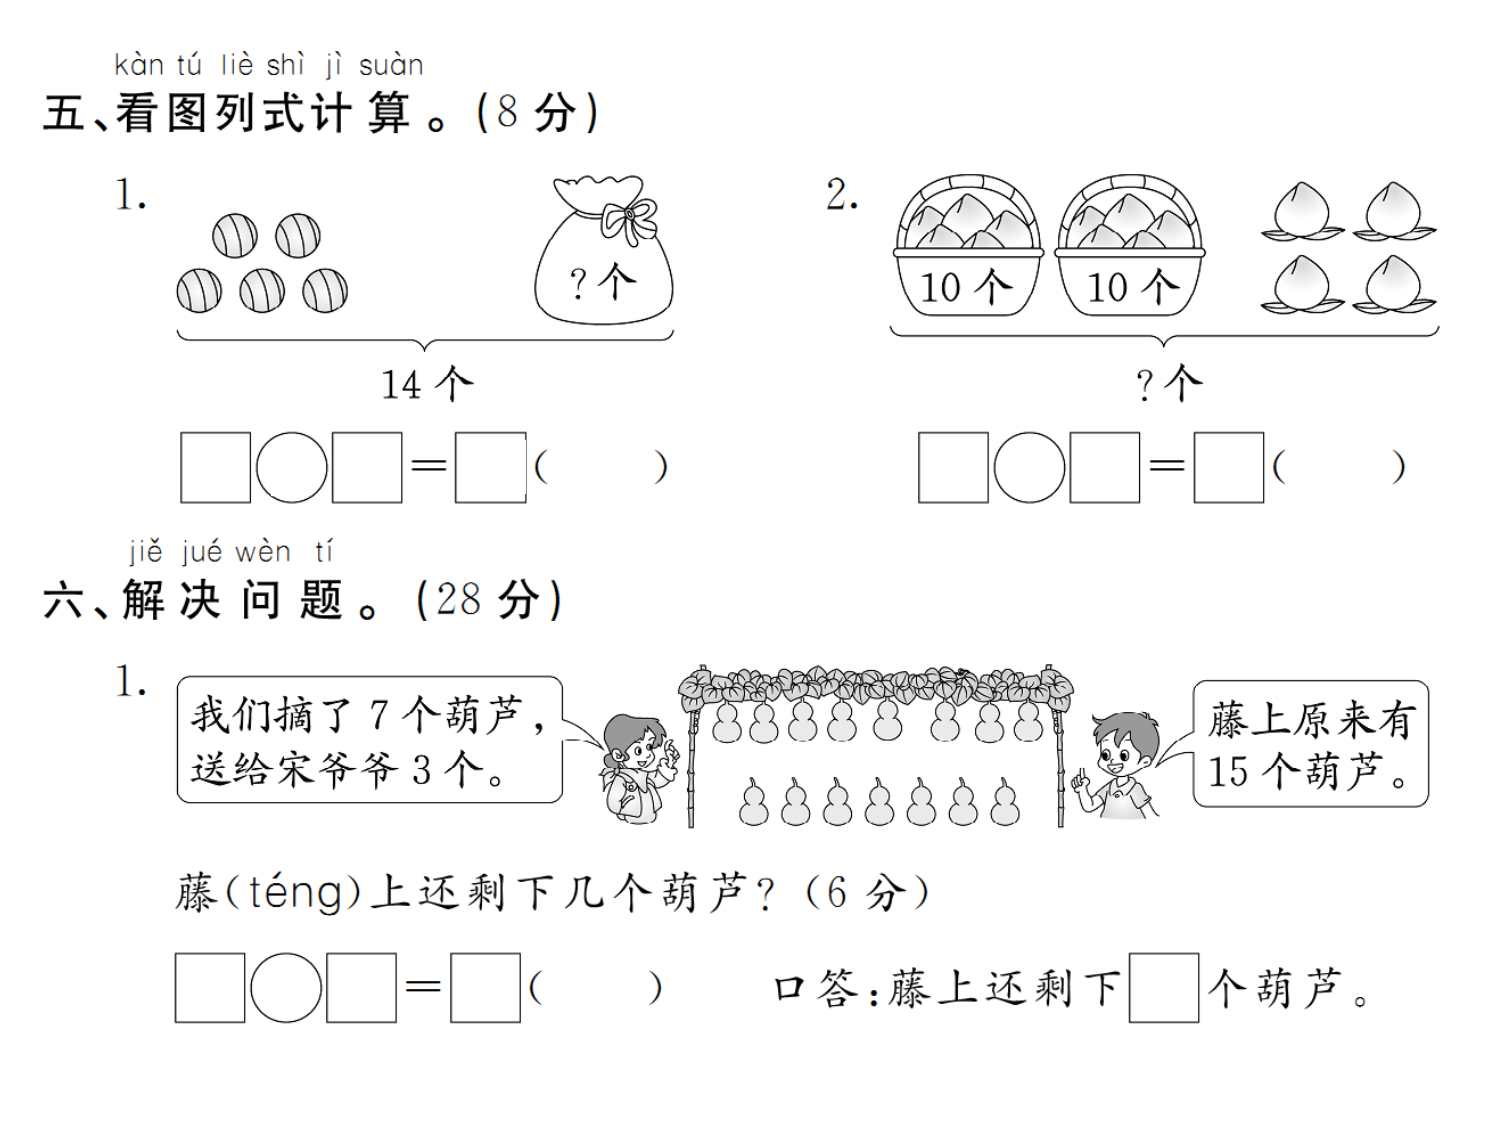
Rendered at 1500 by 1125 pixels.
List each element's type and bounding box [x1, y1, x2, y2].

picture [29, 42, 1459, 1037]
